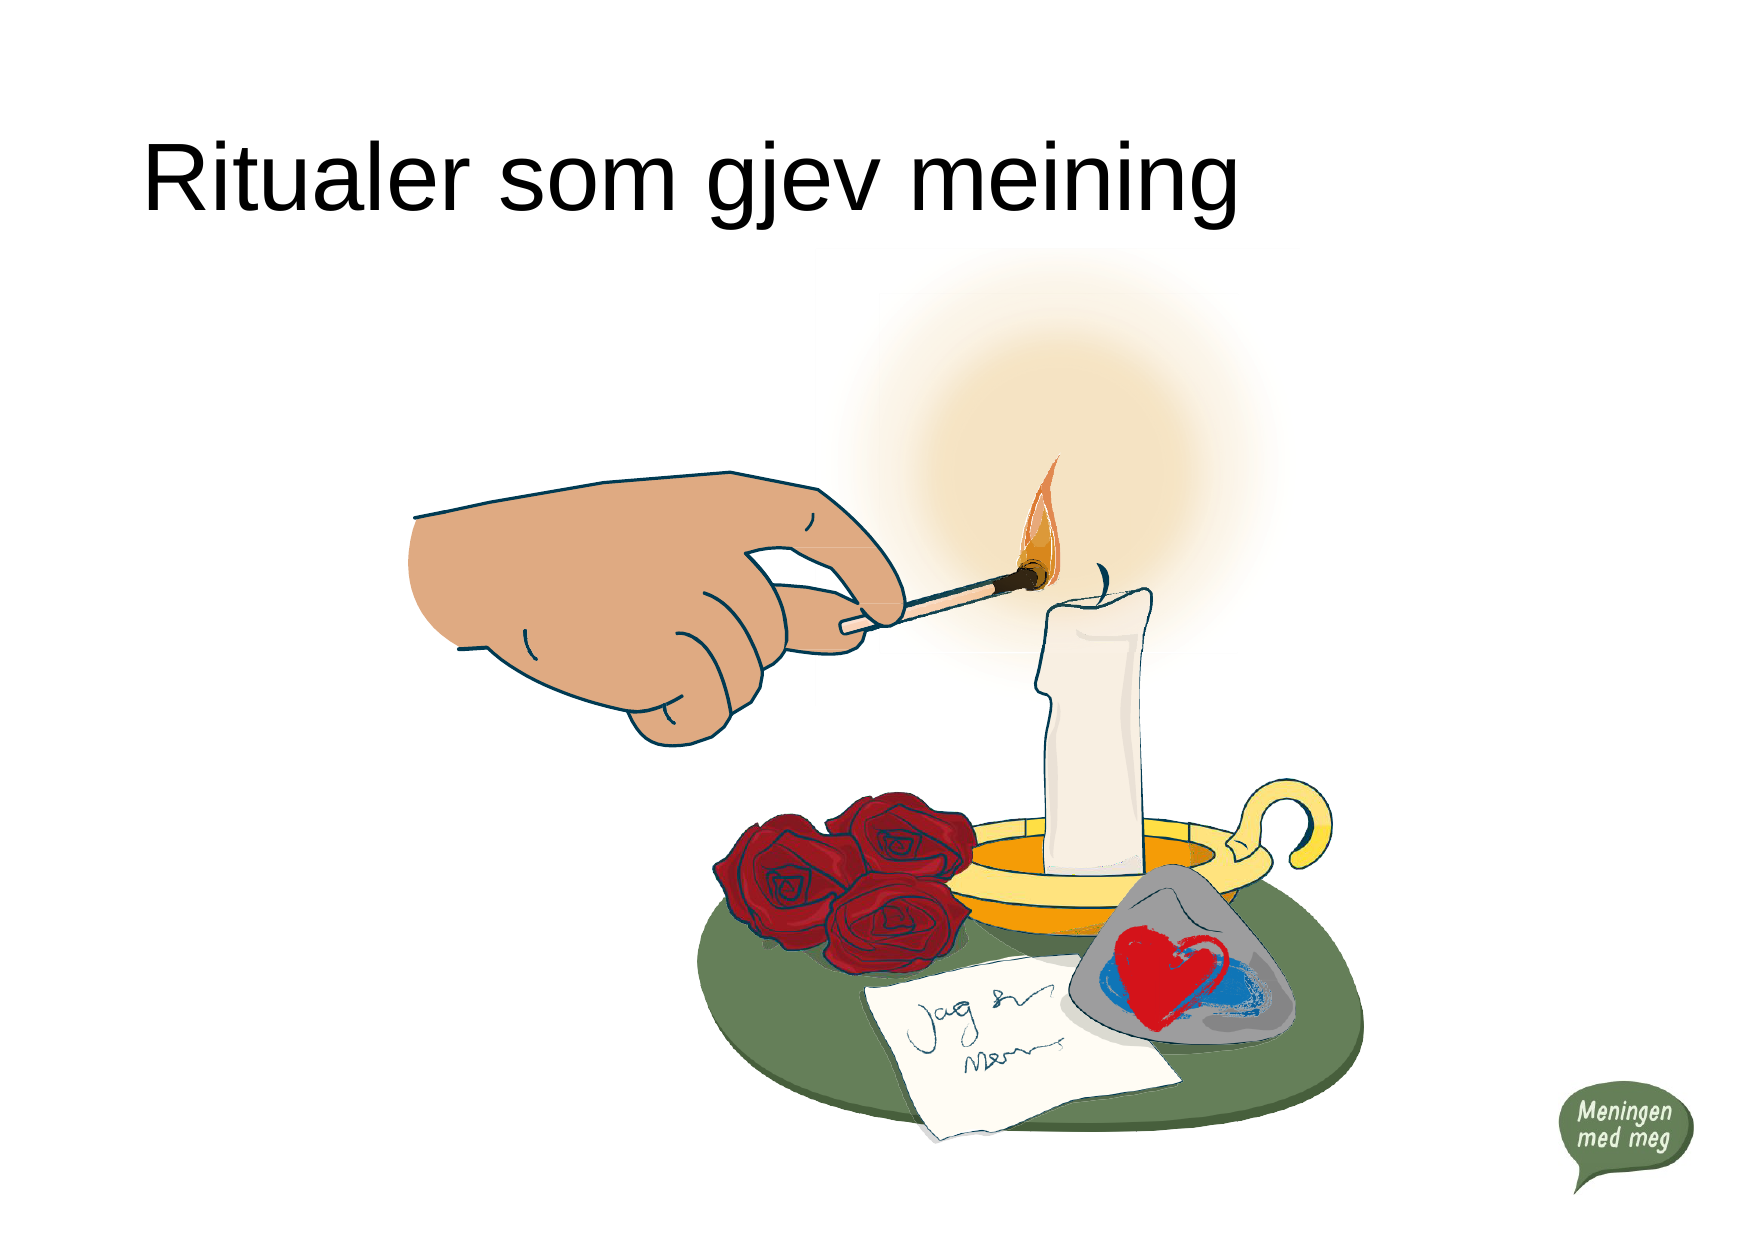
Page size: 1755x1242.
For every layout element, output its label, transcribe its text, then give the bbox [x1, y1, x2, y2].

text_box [408, 248, 1364, 1144]
picture [1558, 1080, 1694, 1196]
title Ritualer som gjev meining [139, 112, 1616, 322]
